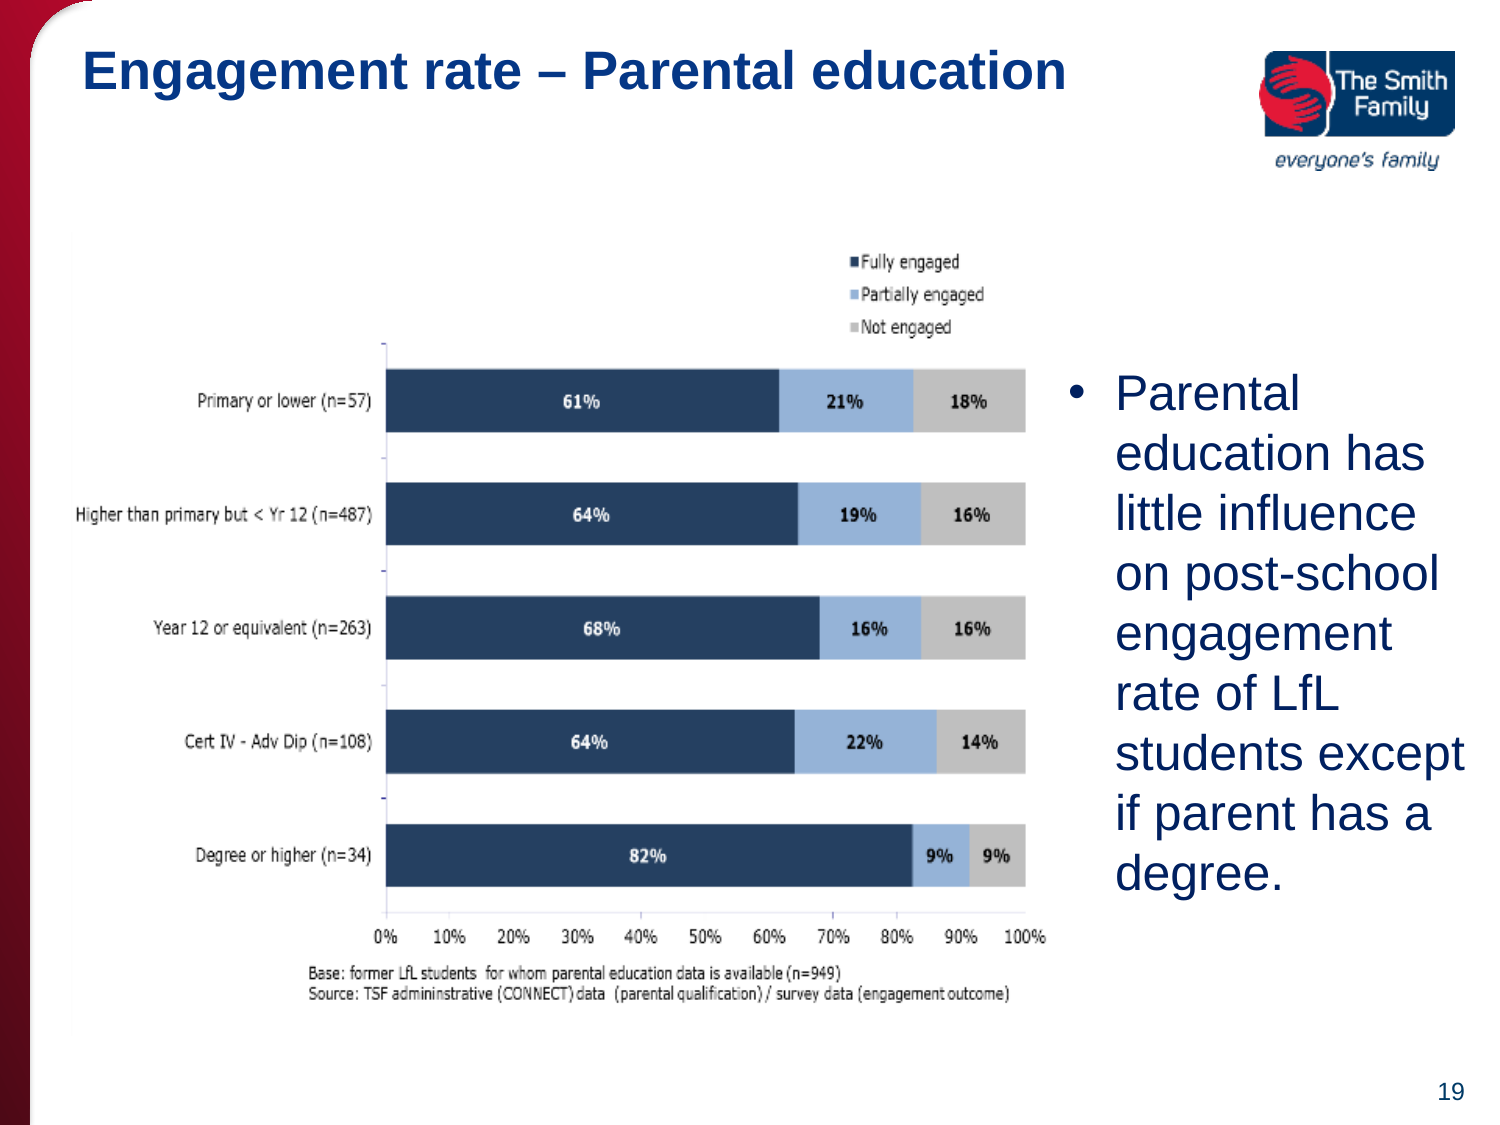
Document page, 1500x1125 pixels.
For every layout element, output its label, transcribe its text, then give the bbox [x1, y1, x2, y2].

picture [71, 231, 1054, 1036]
text_box Parental education has little influence on post-school engagement rate of LfL students except if parent has a degree. [1058, 353, 1484, 909]
title Engagement rate – Parental education [82, 35, 1153, 184]
picture [1259, 51, 1455, 171]
